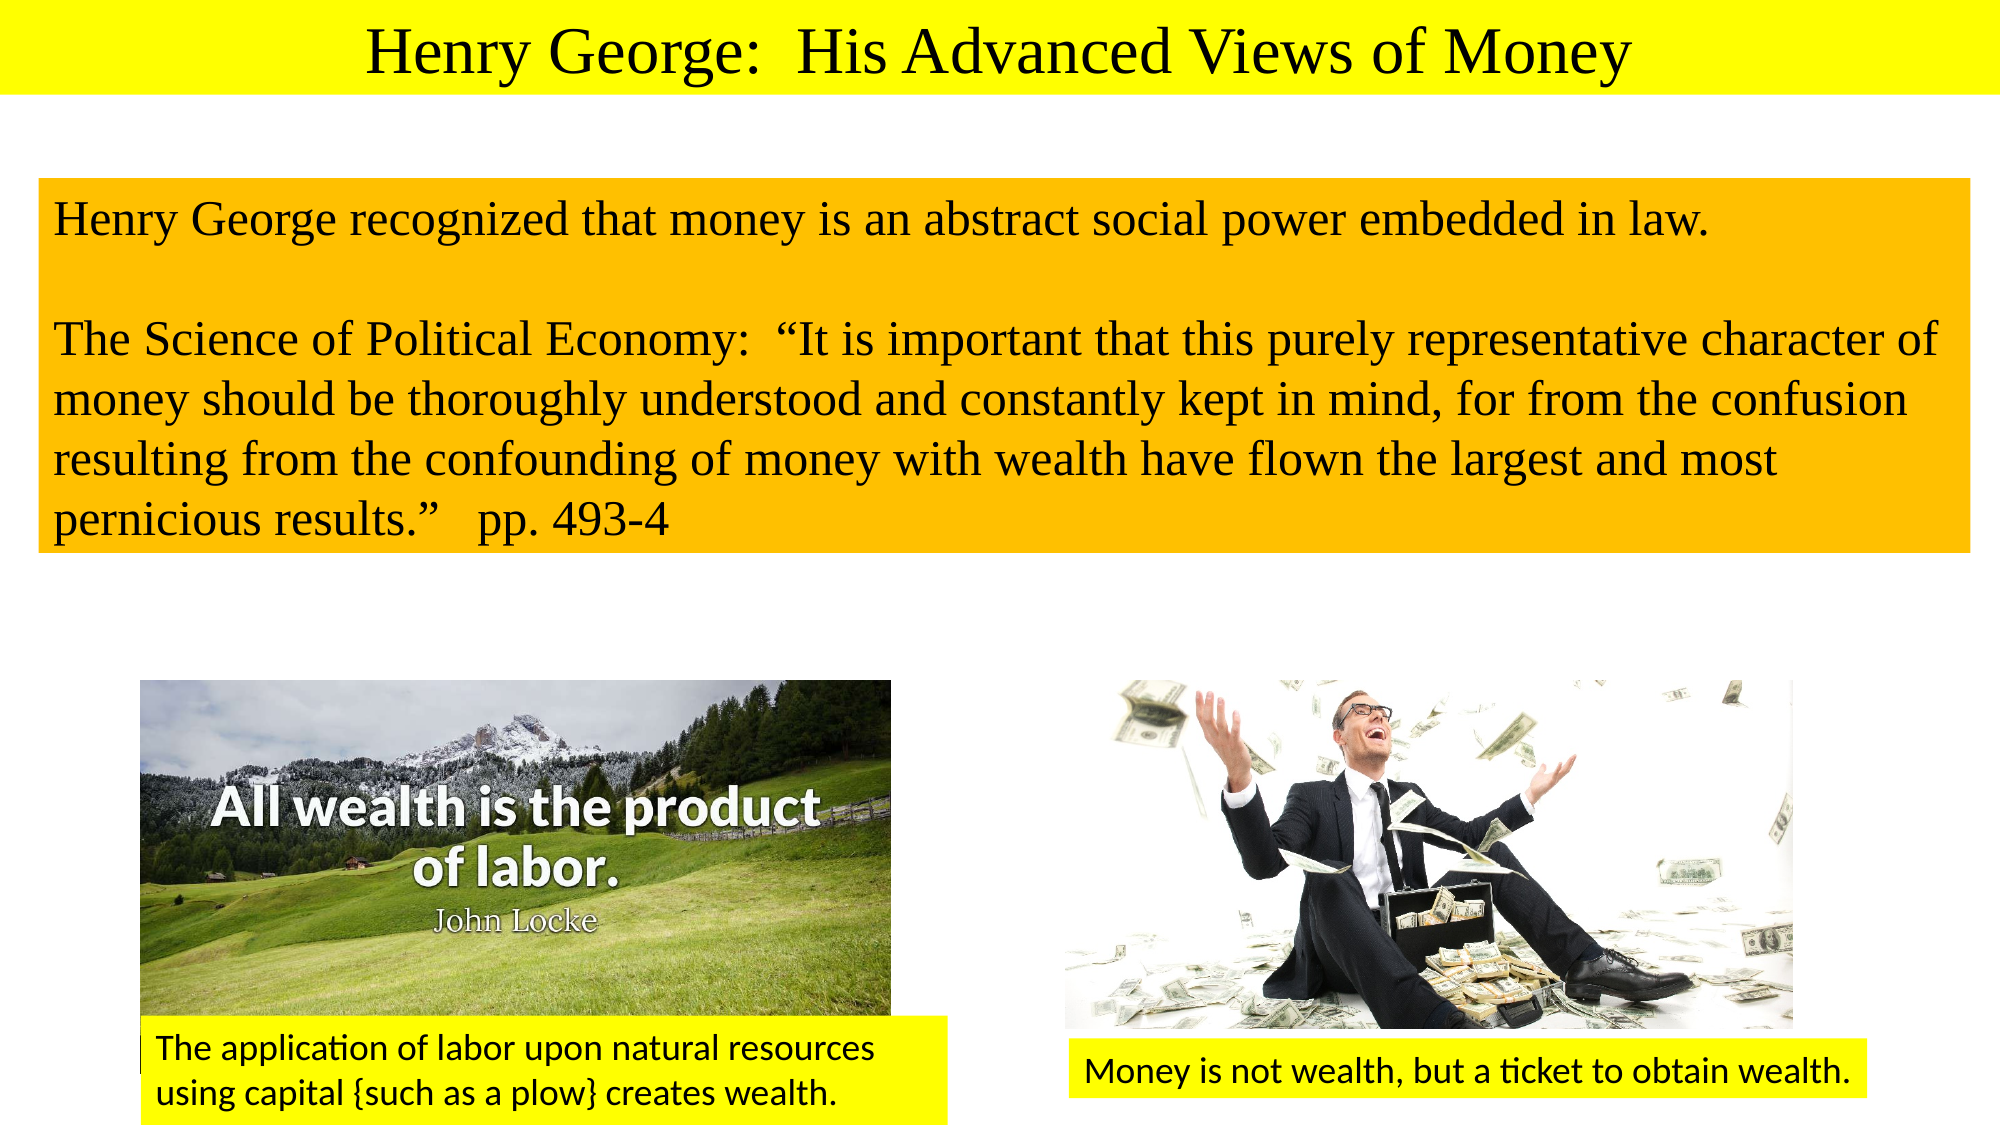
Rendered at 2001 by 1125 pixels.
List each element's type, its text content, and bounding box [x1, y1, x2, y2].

text_box The application of labor upon natural resources using capital {such as a plow} creates wealth. [140, 1015, 948, 1125]
picture [140, 680, 891, 1074]
text_box Money is not wealth, but a ticket to obtain wealth. [1068, 1038, 1868, 1099]
text_box Henry George recognized that money is an abstract social power embedded in law. The Science of Political Economy: “It is important that this purely representative character of money should be thoroughly understood and constantly kept in mind, for from the confusion resulting from the confounding of money with wealth have flown the largest and most pernicious results.” pp. 493-4 [38, 178, 1971, 553]
text_box Henry George: His Advanced Views of Money [0, 0, 2000, 95]
picture [1064, 680, 1793, 1029]
